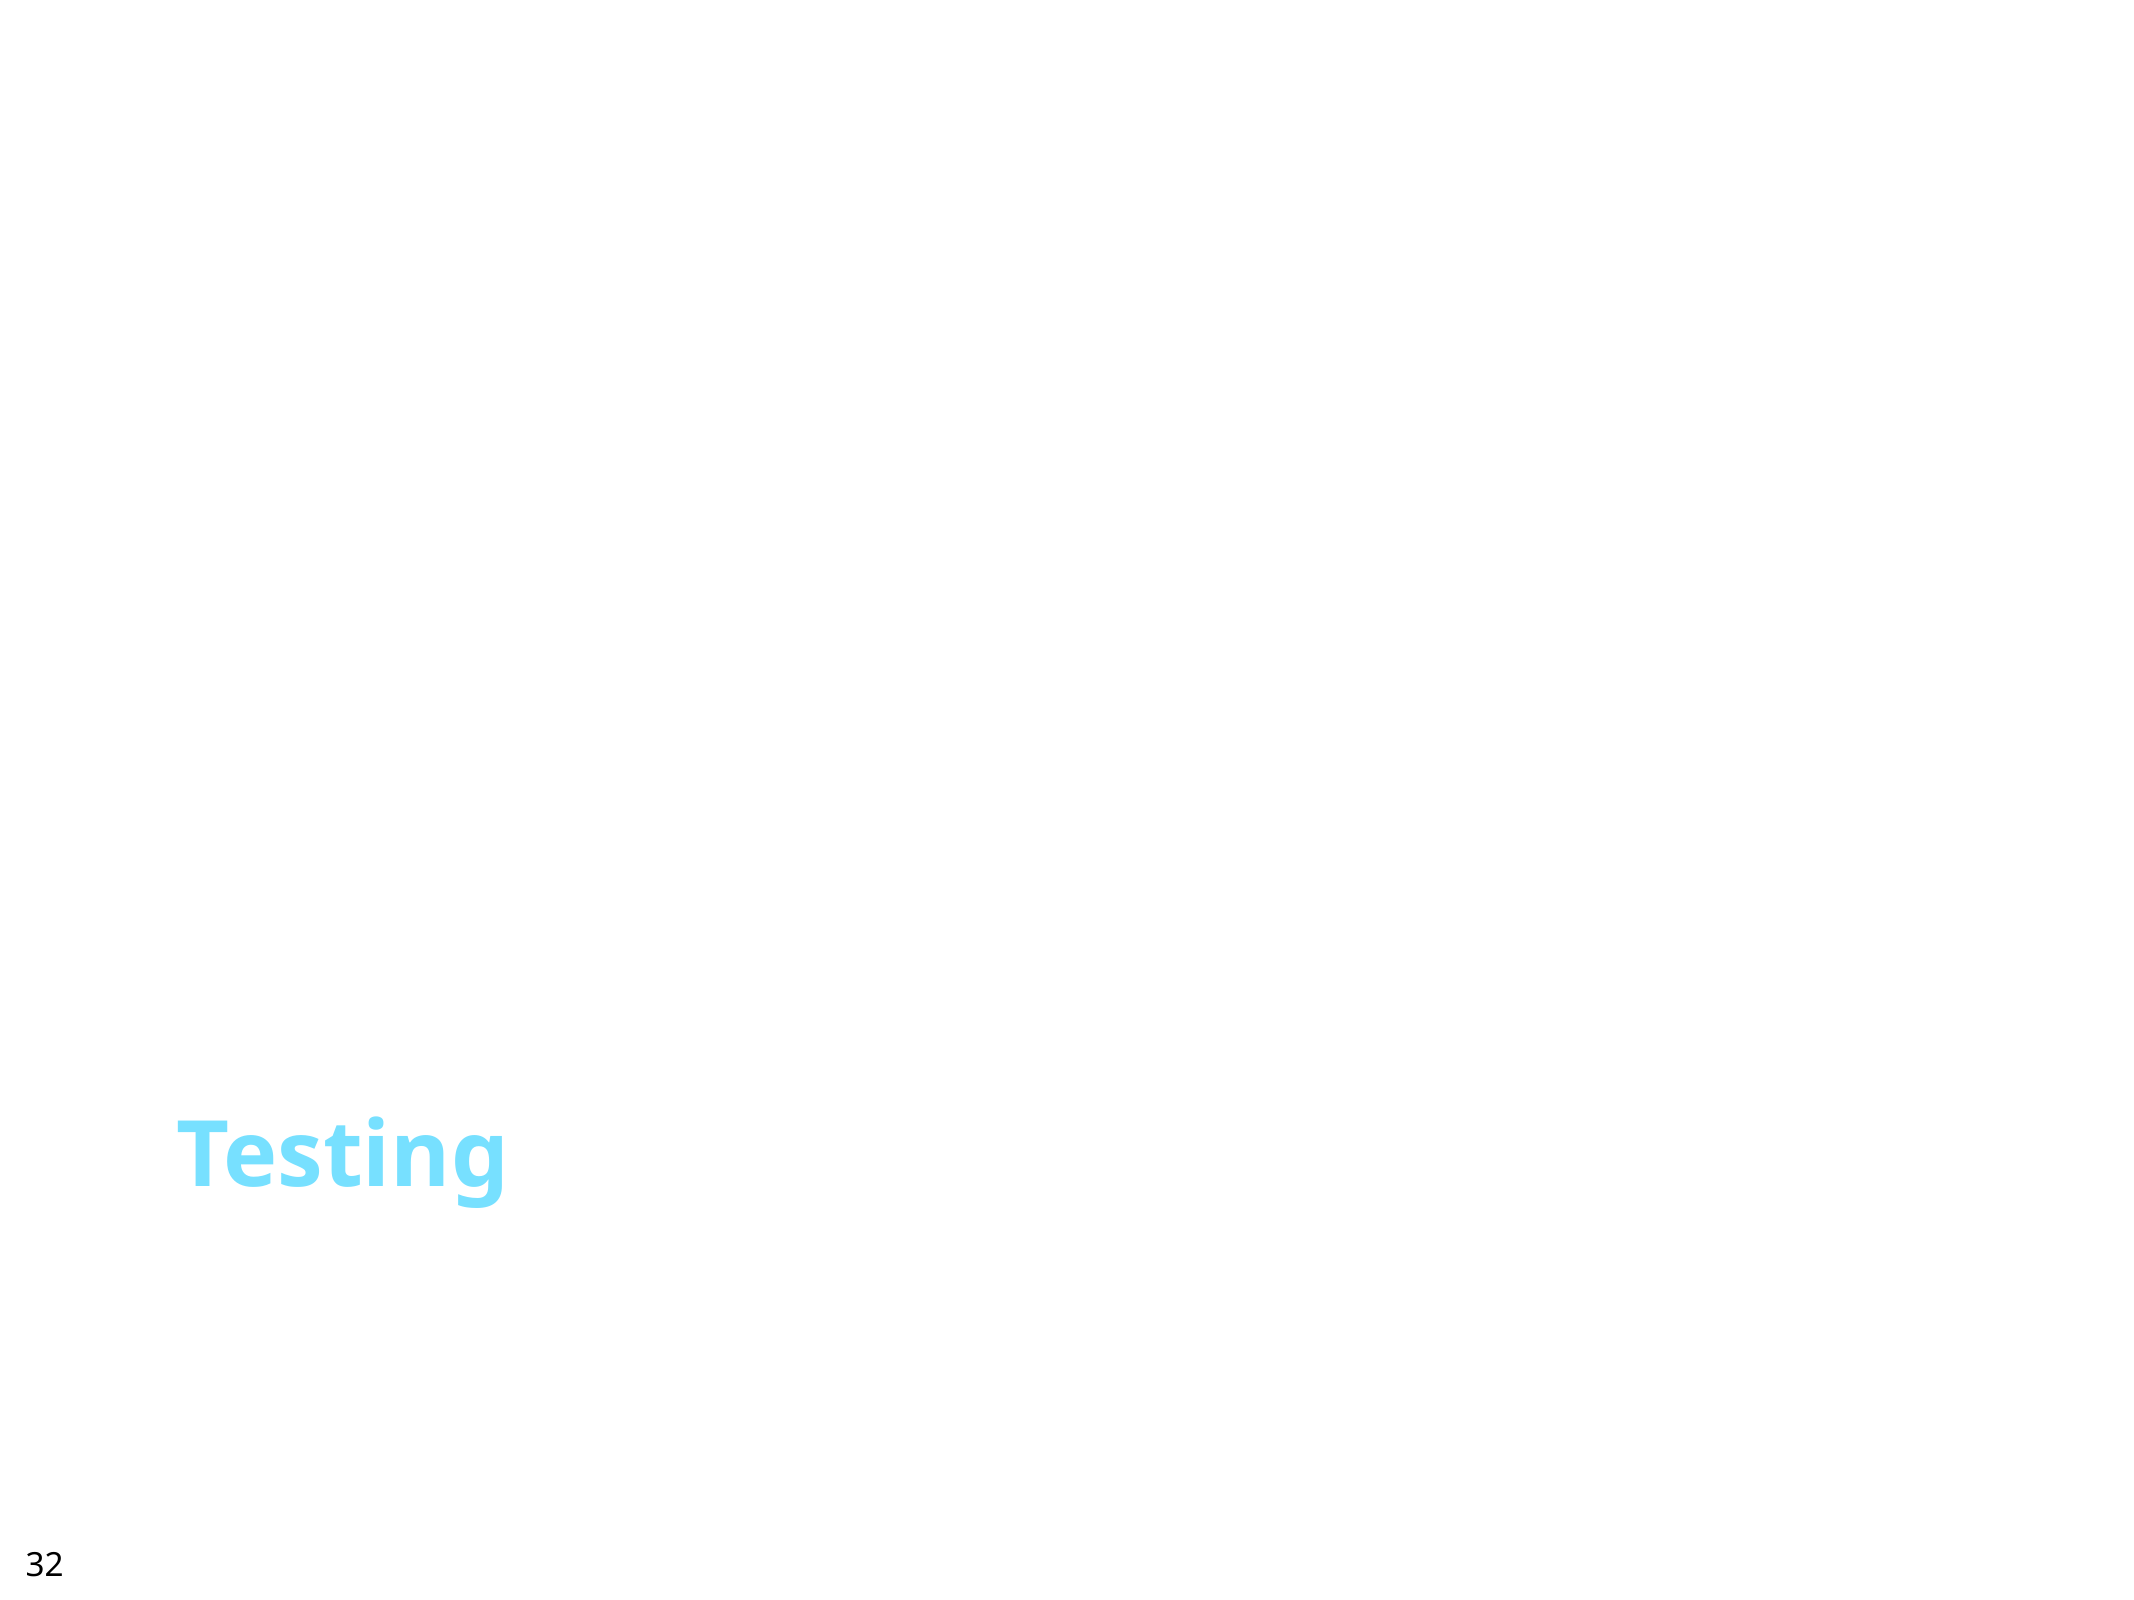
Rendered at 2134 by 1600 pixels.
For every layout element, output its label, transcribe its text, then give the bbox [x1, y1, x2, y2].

slide_number 31 [16, 1533, 74, 1588]
list Testing [167, 974, 1983, 1326]
